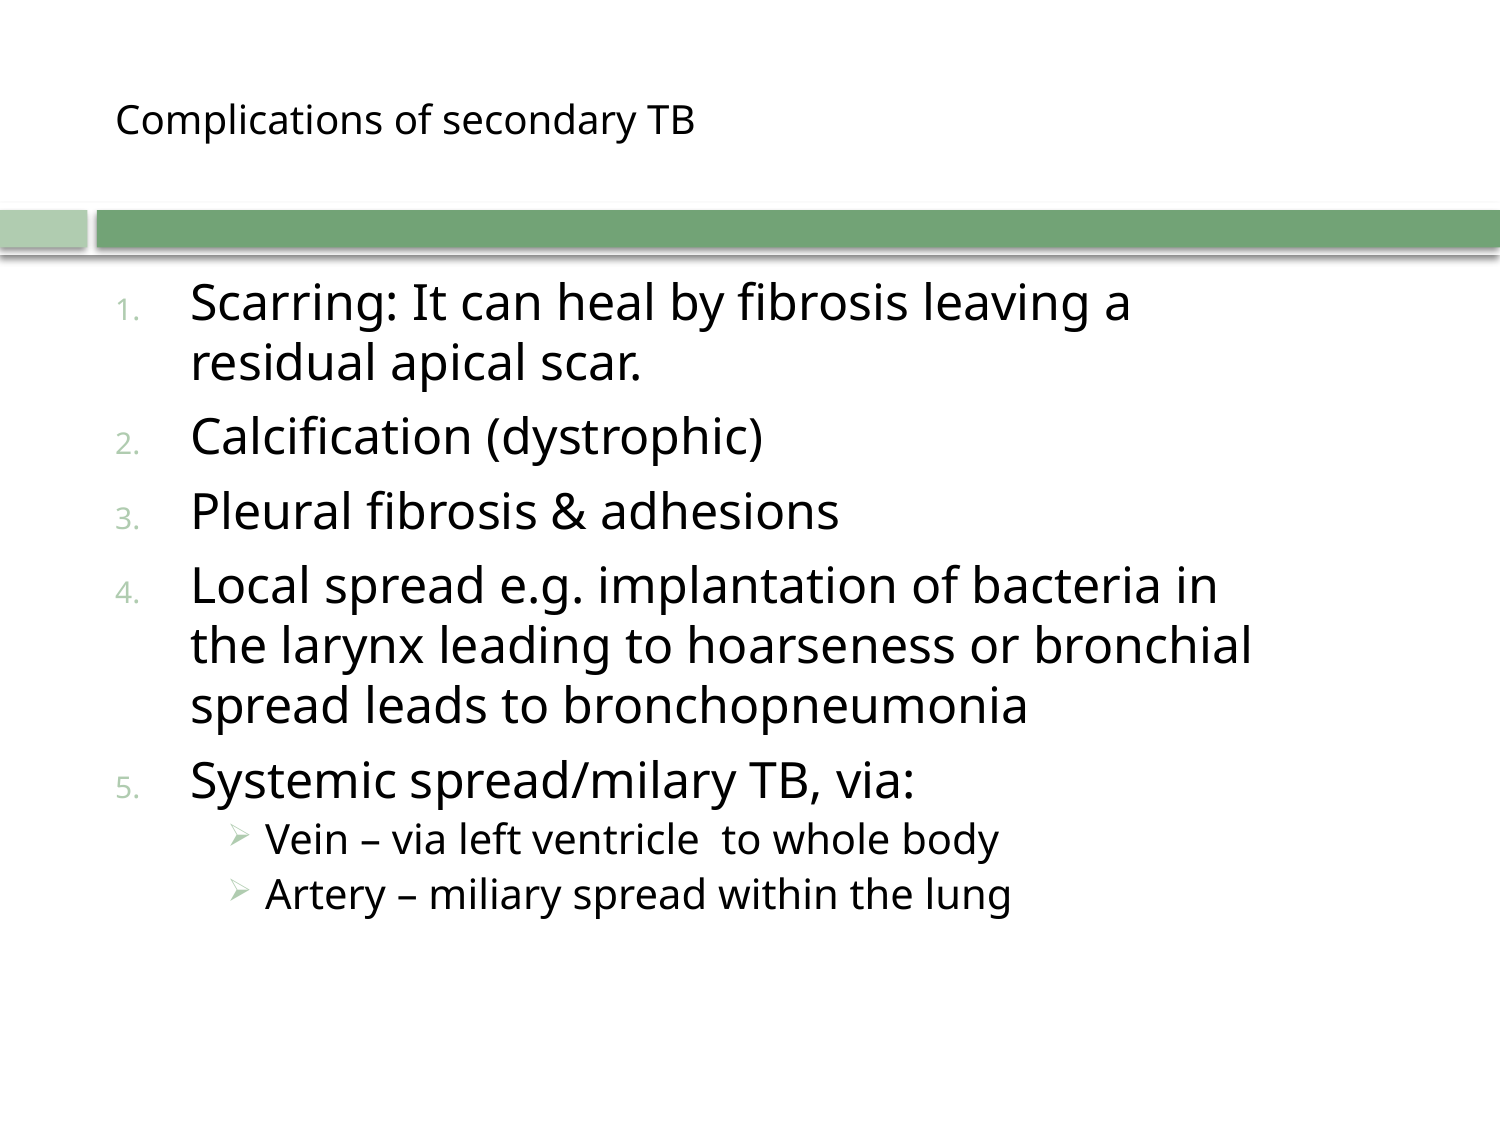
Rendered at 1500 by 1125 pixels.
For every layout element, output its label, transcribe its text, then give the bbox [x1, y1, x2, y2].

list Scarring: It can heal by fibrosis leaving a residual apical scar. Calcification (dystrophic) Pleural fibrosis & adhesions Local spread e.g. implantation of bacteria in the larynx leading to hoarseness or bronchial spread leads to bronchopneumonia Systemic spread/milary TB, via: Vein – via left ventricle to whole body Artery – miliary spread within the lung [100, 262, 1282, 1000]
title Complications of secondary TB [100, 37, 1438, 200]
